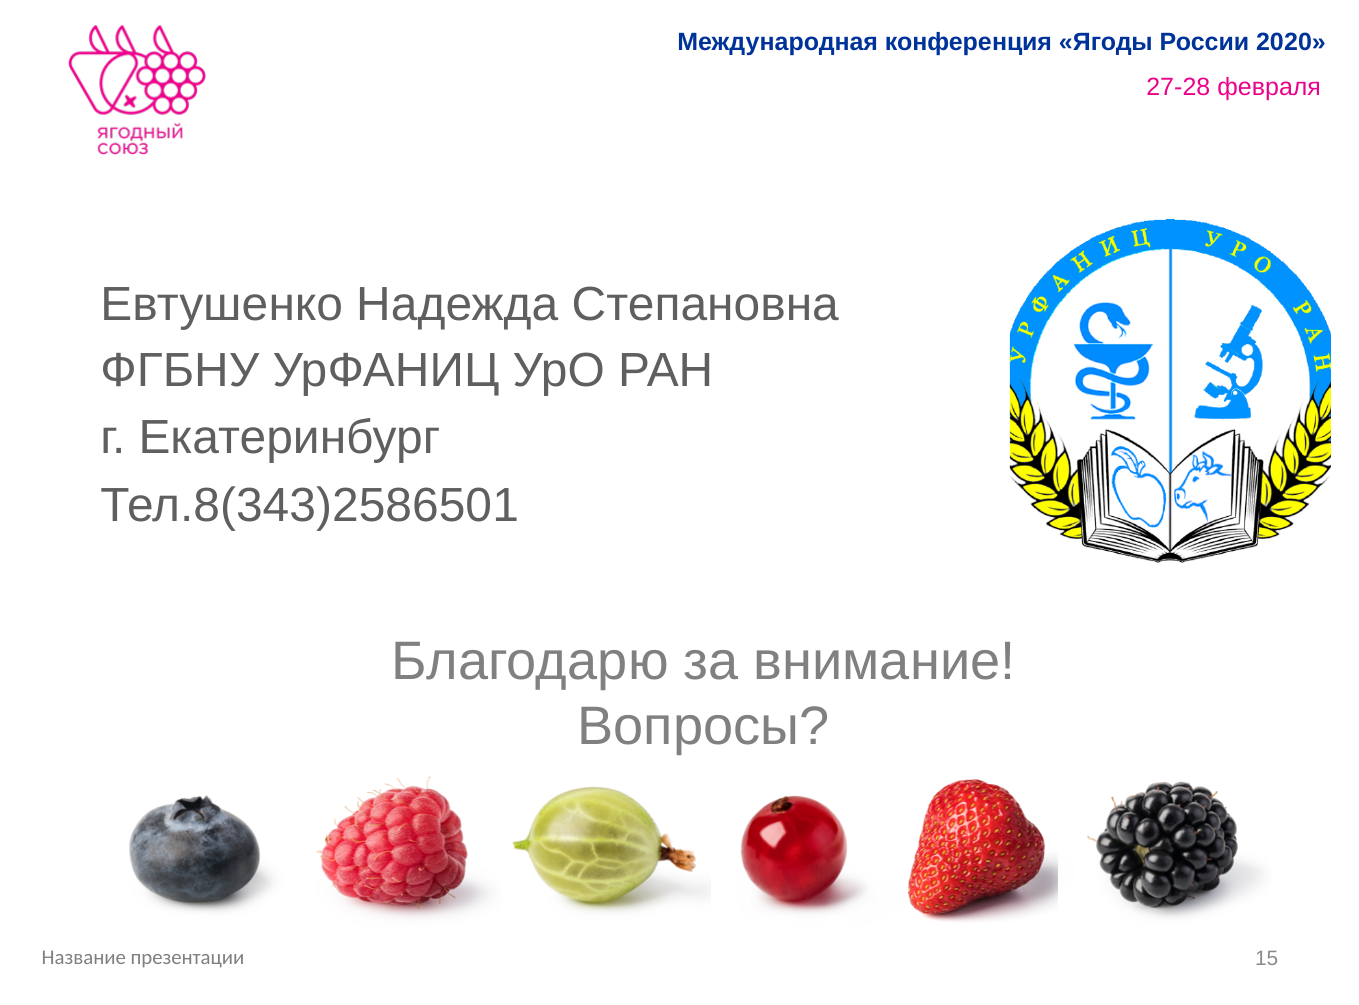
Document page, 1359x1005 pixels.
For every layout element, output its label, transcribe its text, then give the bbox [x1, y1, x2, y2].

picture [1009, 194, 1332, 597]
list Евтушенко Надежда Степановна ФГБНУ УрФАНИЦ УрО РАН г. Екатеринбург Тел.8(343)2586501 [88, 265, 974, 668]
title Благодарю за внимание! Вопросы? [76, 618, 1332, 778]
slide_number 15 [973, 930, 1291, 985]
picture [51, 5, 219, 172]
text_box Название презентации [29, 937, 391, 975]
picture [88, 778, 1273, 935]
